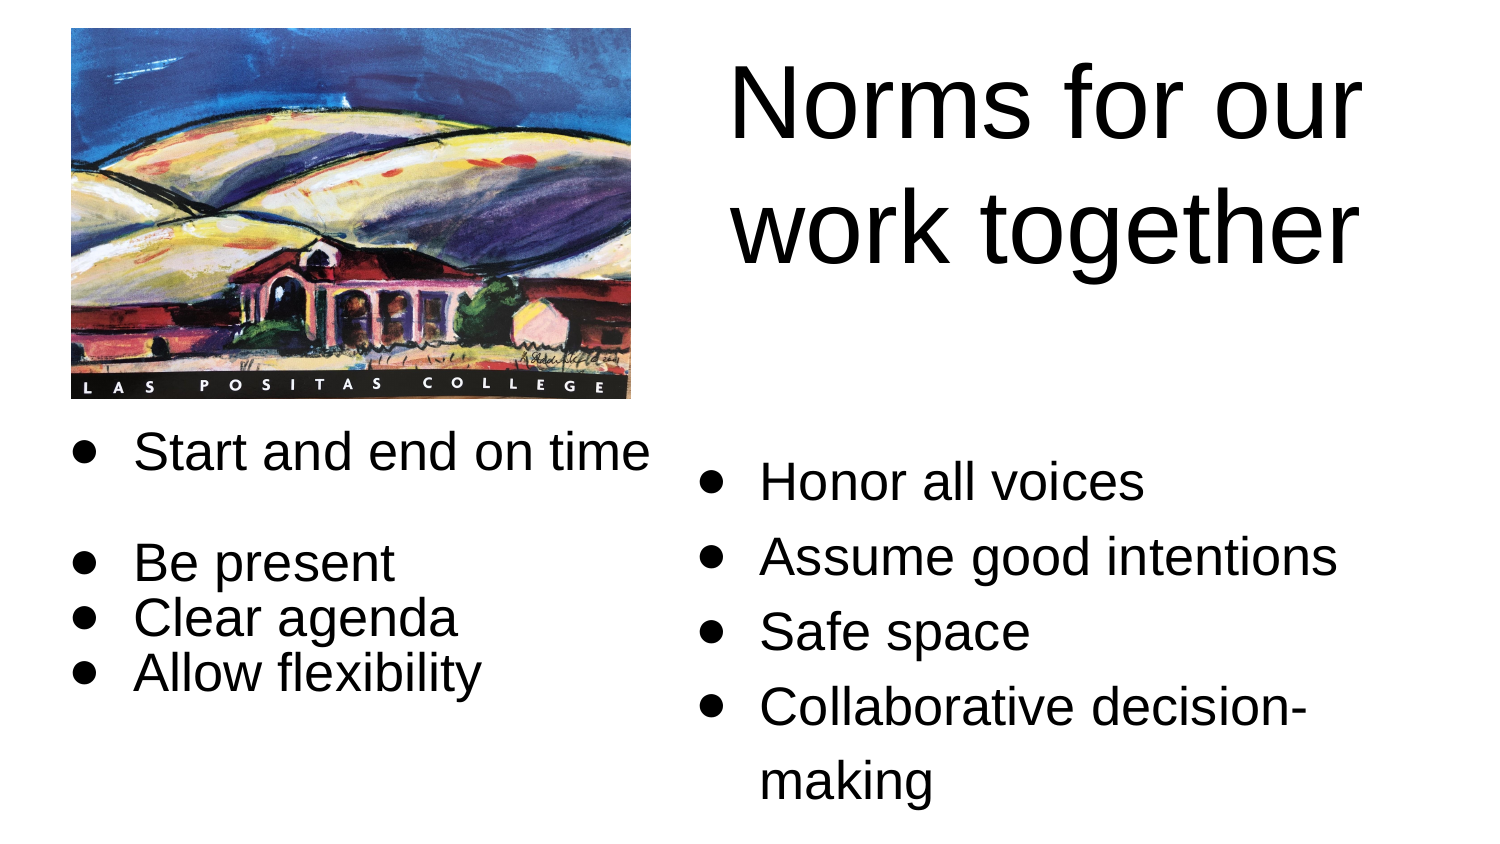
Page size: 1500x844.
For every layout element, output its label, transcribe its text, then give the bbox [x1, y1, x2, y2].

subtitle Start and end on time Be present Clear agenda Allow flexibility [43, 411, 708, 763]
picture [71, 28, 632, 399]
text_box Honor all voices Assume good intentions Safe space Collaborative decision-making [669, 421, 1481, 826]
title Norms for our work together [658, 75, 1435, 375]
